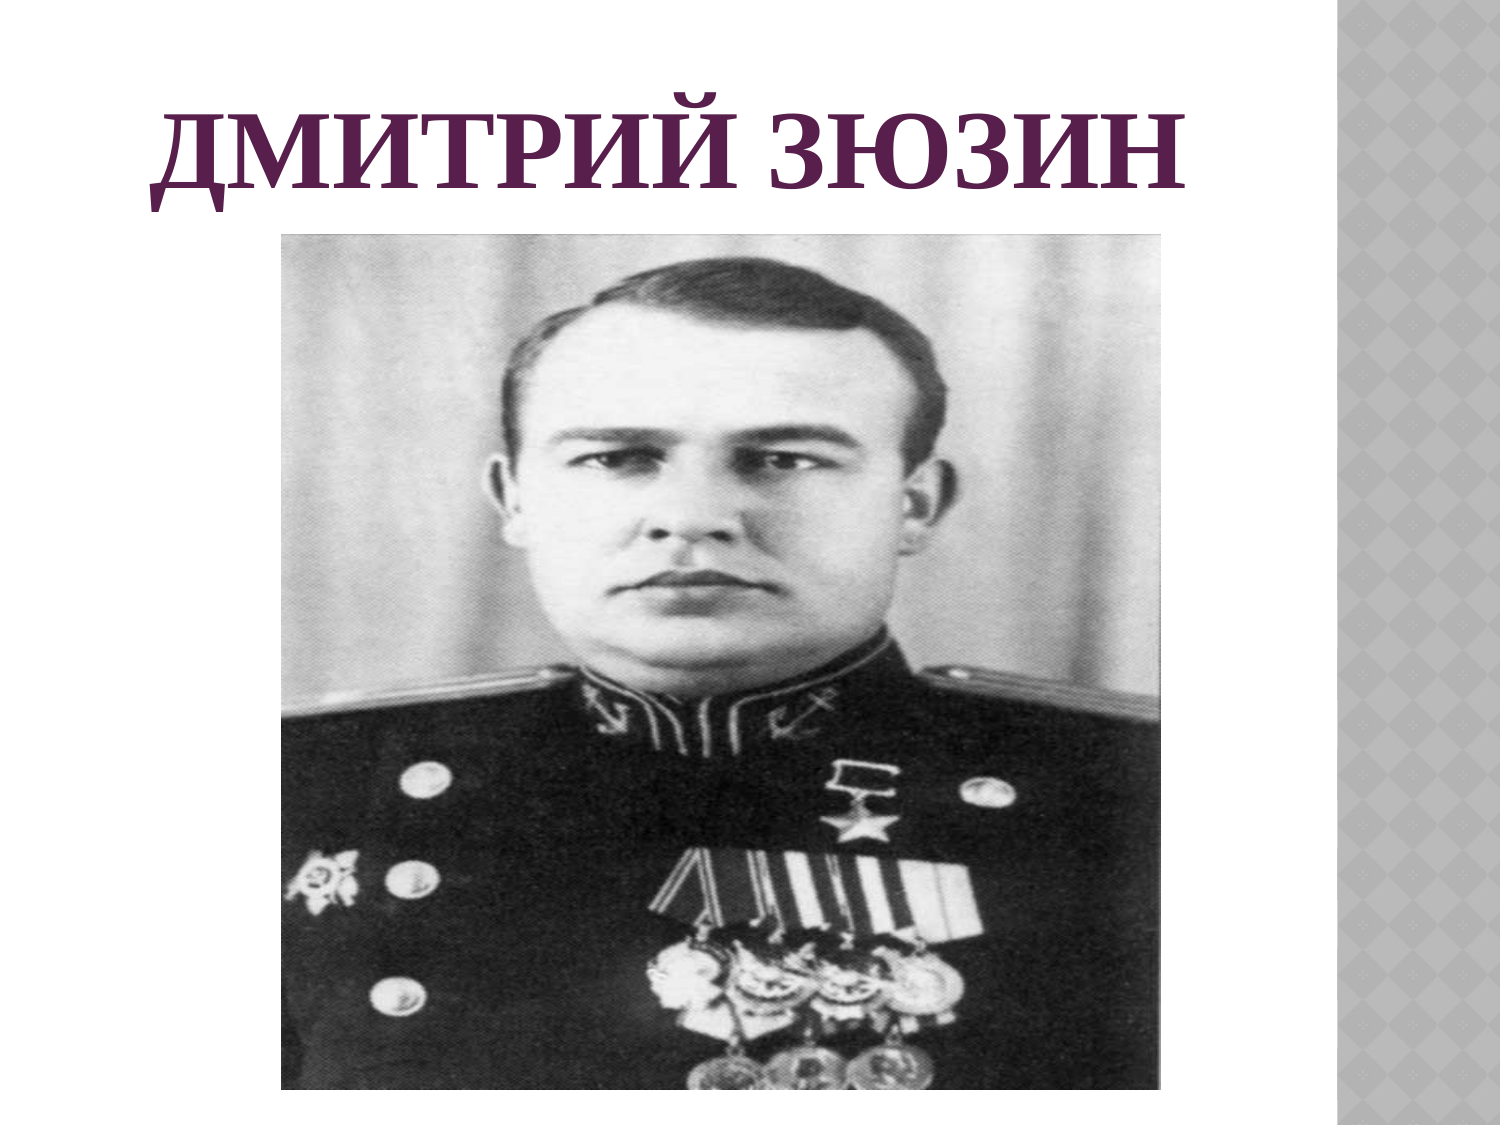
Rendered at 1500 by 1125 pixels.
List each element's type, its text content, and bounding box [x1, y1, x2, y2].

title Дмитрий Зюзин [75, 52, 1263, 211]
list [280, 233, 1161, 1091]
